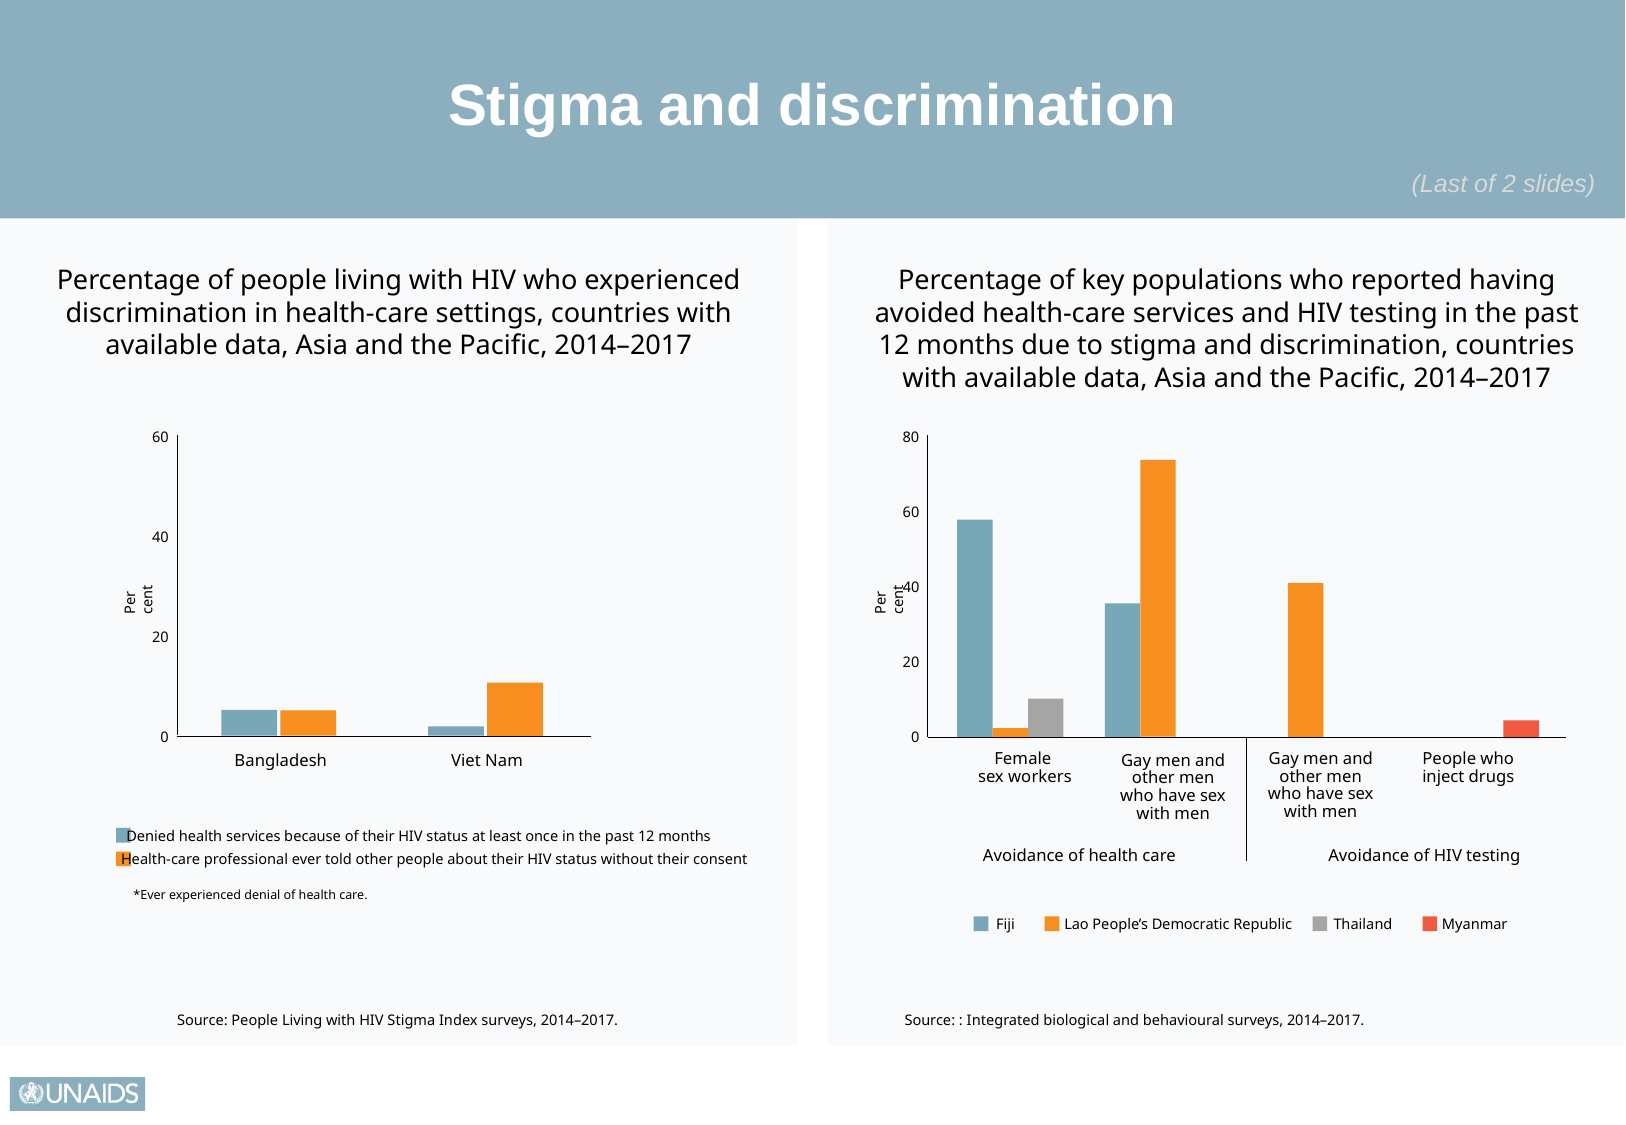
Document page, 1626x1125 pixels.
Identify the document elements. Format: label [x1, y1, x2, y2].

picture [9, 1077, 146, 1111]
text_box [0, 58, 1625, 1046]
